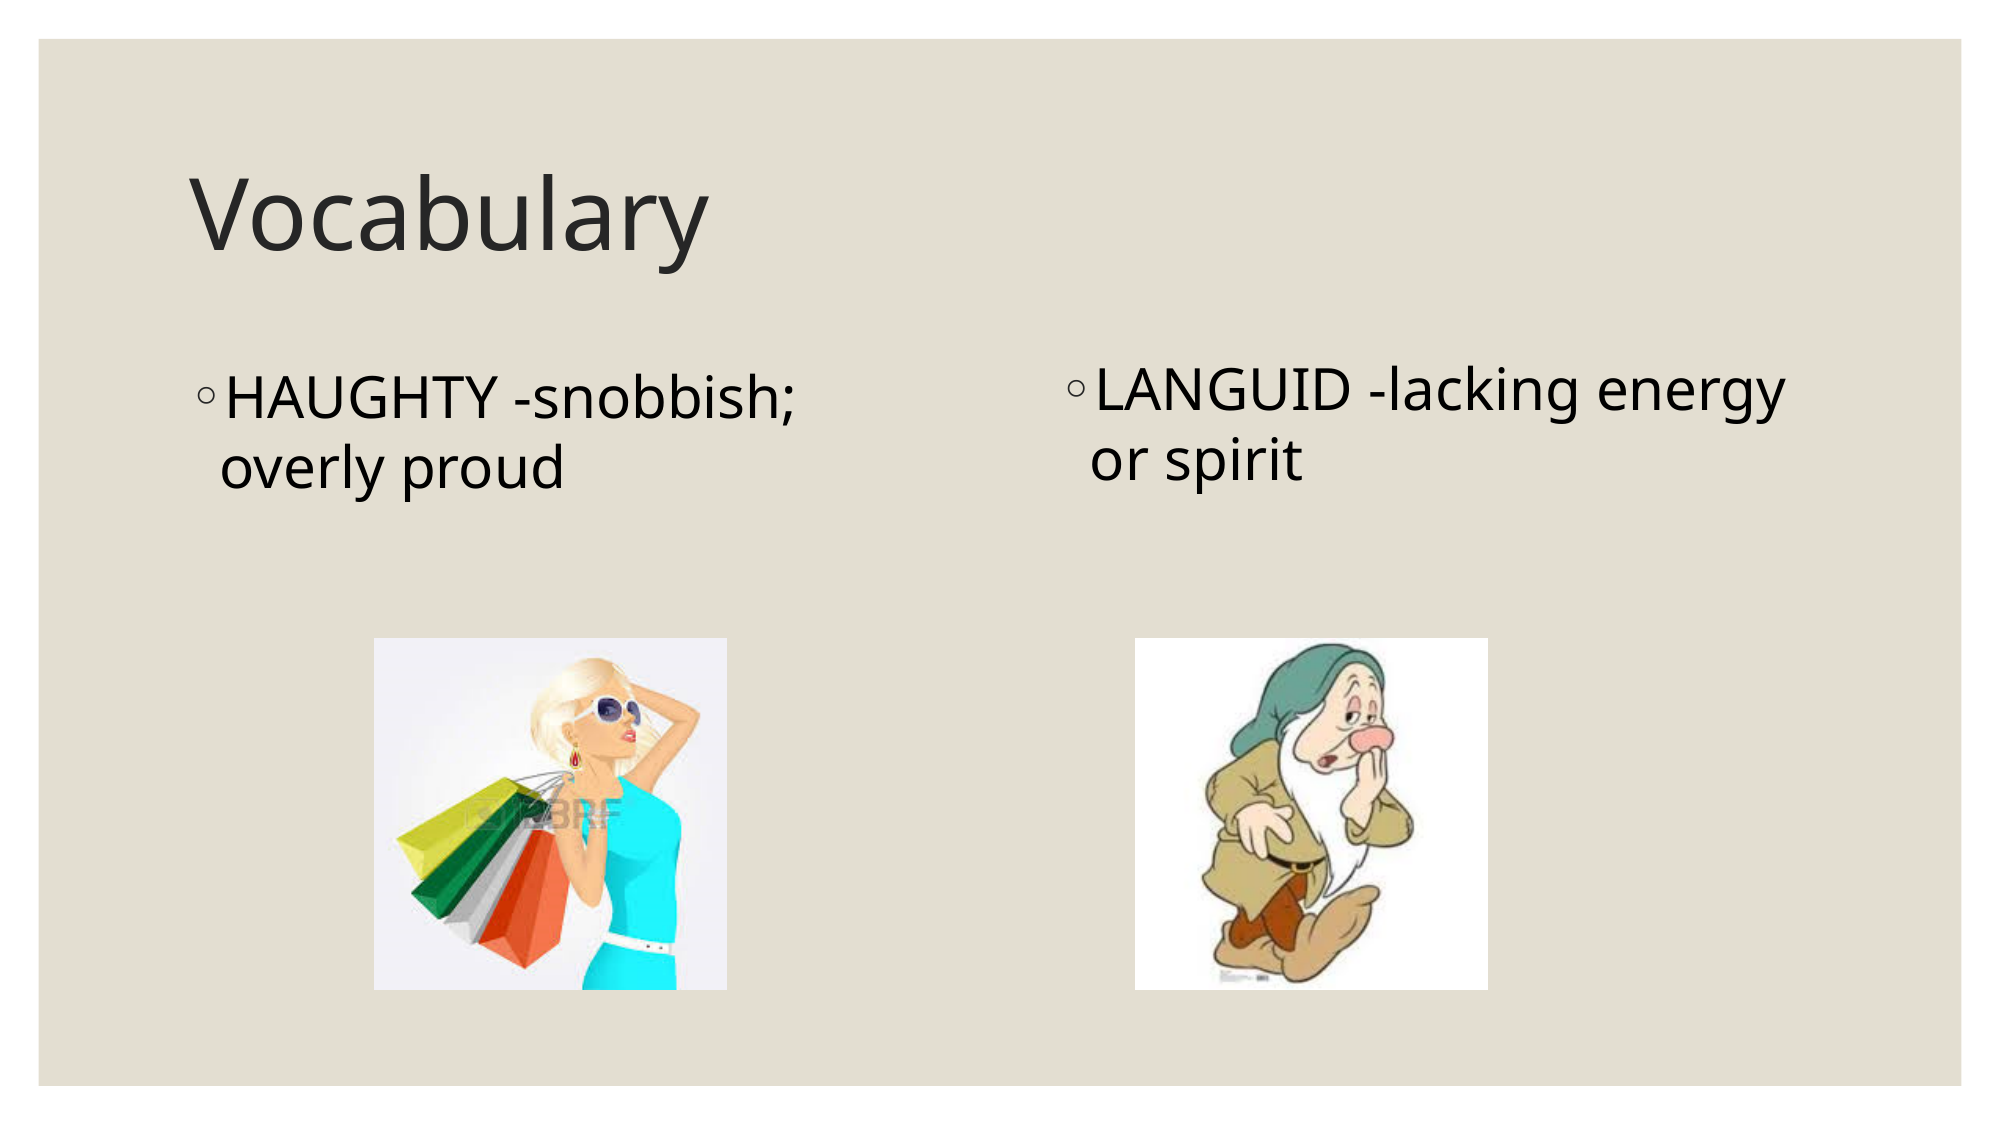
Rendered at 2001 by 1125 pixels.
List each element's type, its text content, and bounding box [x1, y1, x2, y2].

list LANGUID -lacking energy or spirit [1044, 345, 1825, 960]
list HAUGHTY -snobbish; overly proud [174, 345, 955, 960]
picture [1135, 638, 1488, 990]
title Vocabulary [174, 105, 1825, 331]
picture [374, 638, 727, 990]
